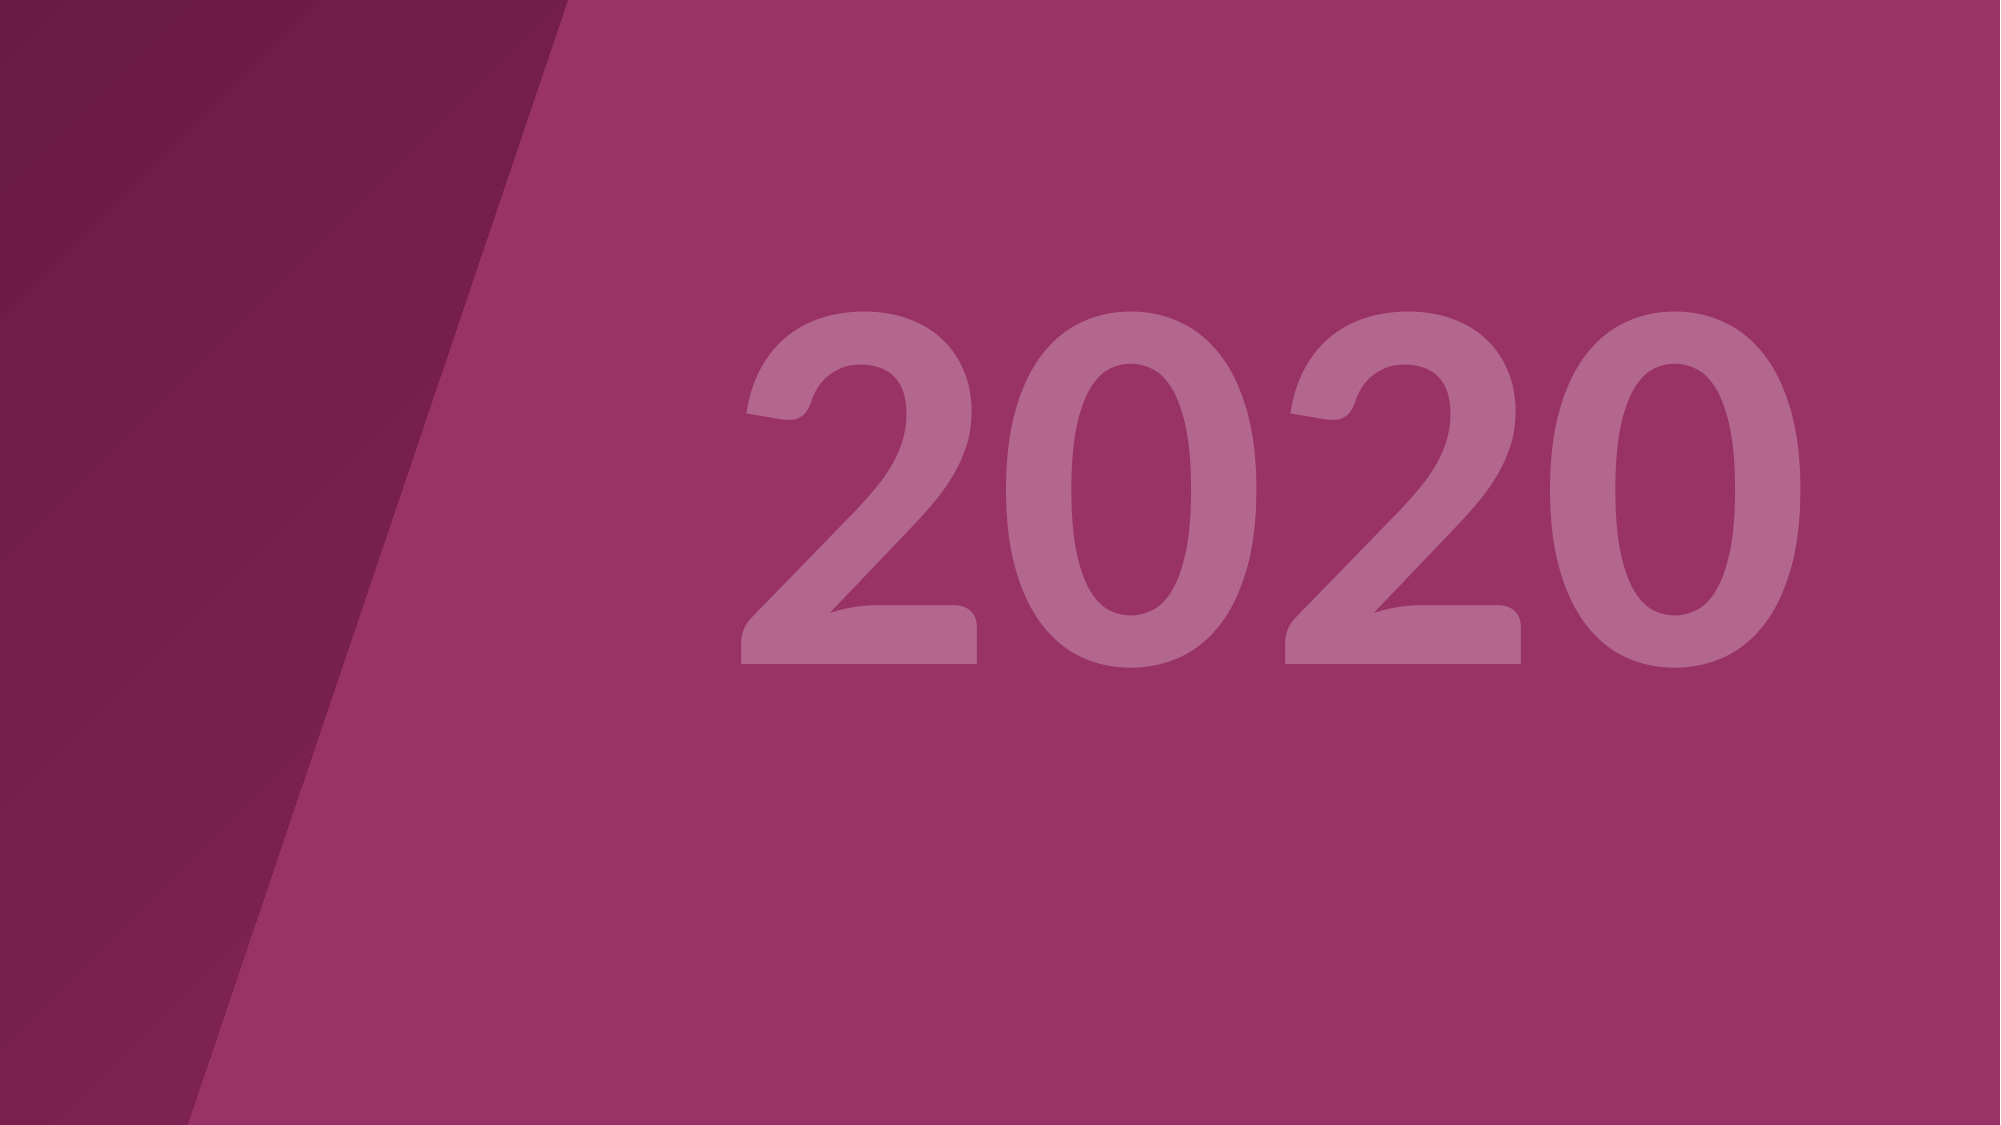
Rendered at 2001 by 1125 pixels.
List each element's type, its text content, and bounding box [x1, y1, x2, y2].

title 2020 [518, 396, 2000, 434]
text_box [0, 0, 569, 1125]
text_box [50, 434, 2000, 827]
